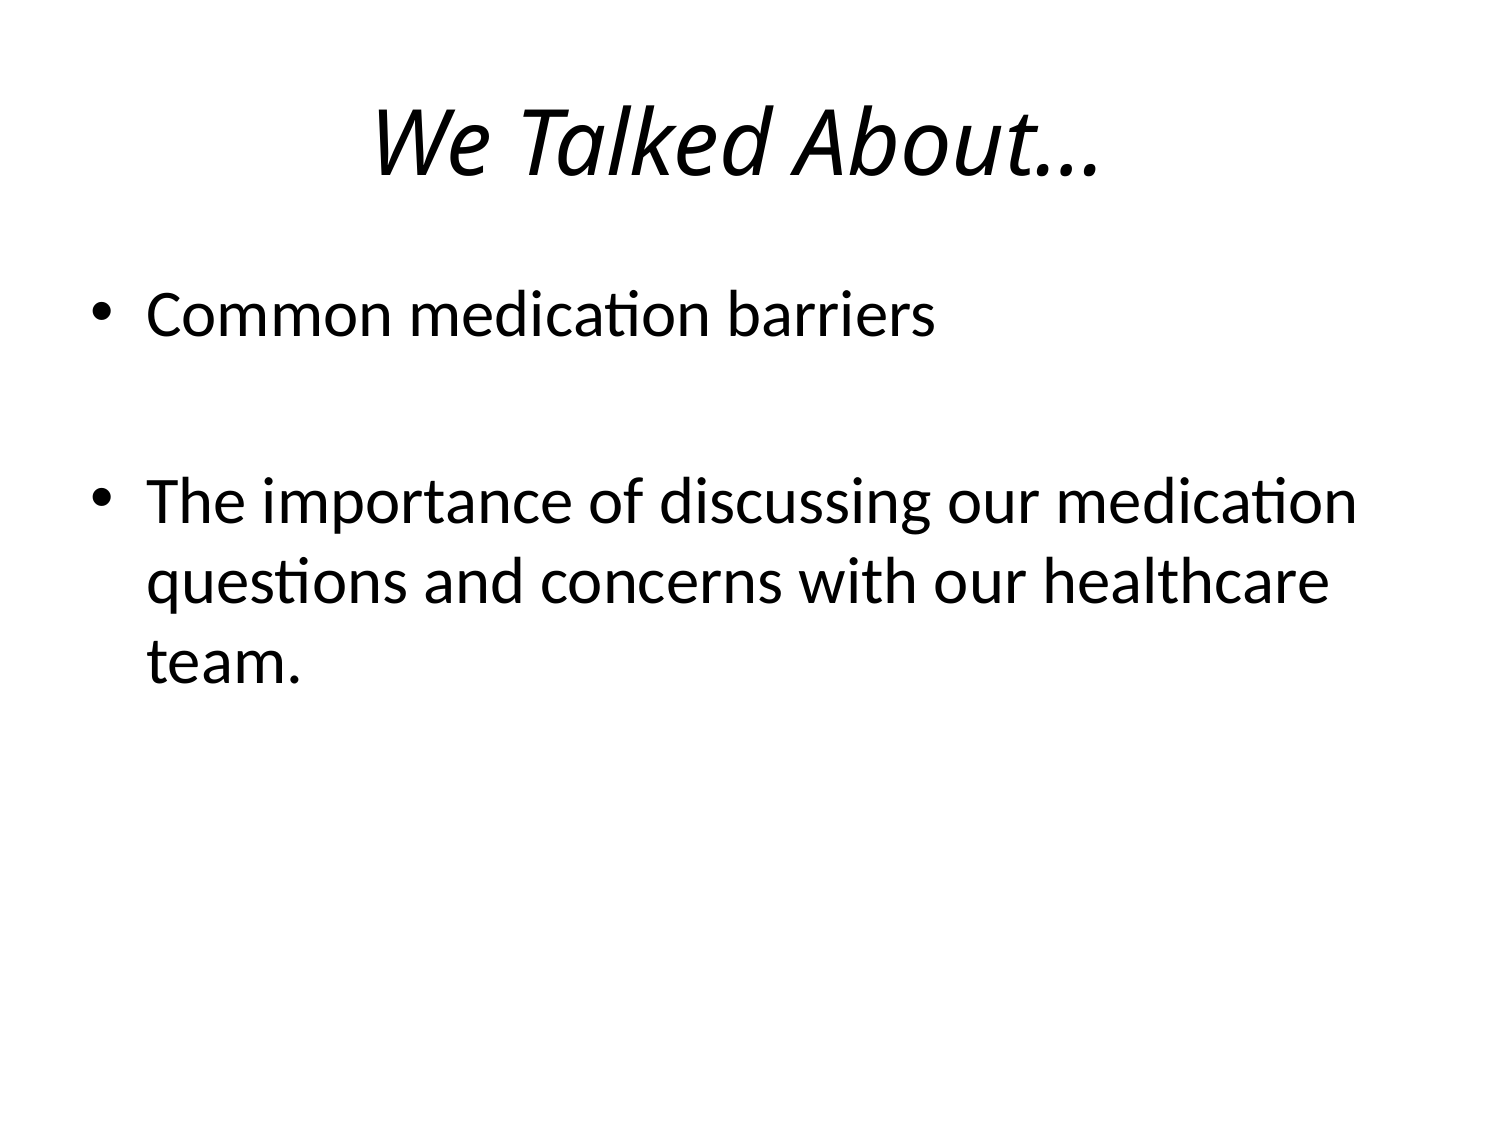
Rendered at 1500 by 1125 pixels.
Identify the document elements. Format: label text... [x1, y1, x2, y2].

list Common medication barriers The importance of discussing our medication questions and concerns with our healthcare team. [75, 262, 1425, 1005]
title We Talked About… [75, 45, 1425, 233]
